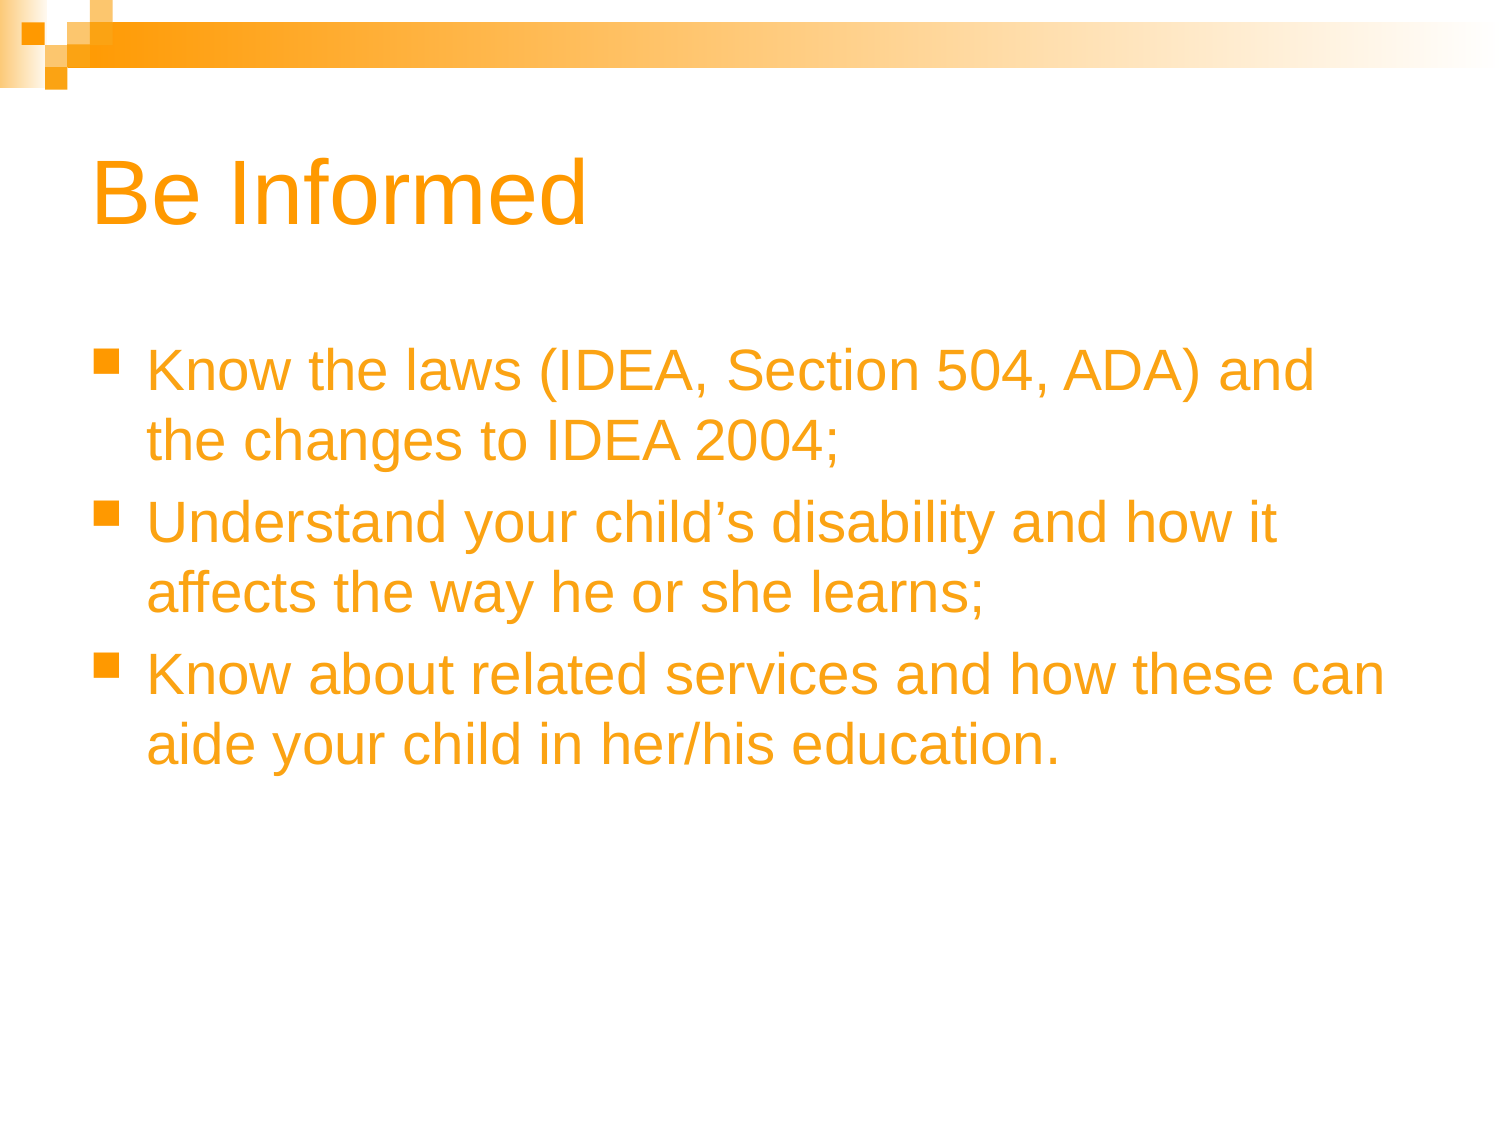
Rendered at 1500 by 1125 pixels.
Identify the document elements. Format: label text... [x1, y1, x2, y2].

title Be Informed [75, 75, 1425, 300]
list Know the laws (IDEA, Section 504, ADA) and the changes to IDEA 2004; Understand your child’s disability and how it affects the way he or she learns; Know about related services and how these can aide your child in her/his education. [75, 324, 1425, 963]
